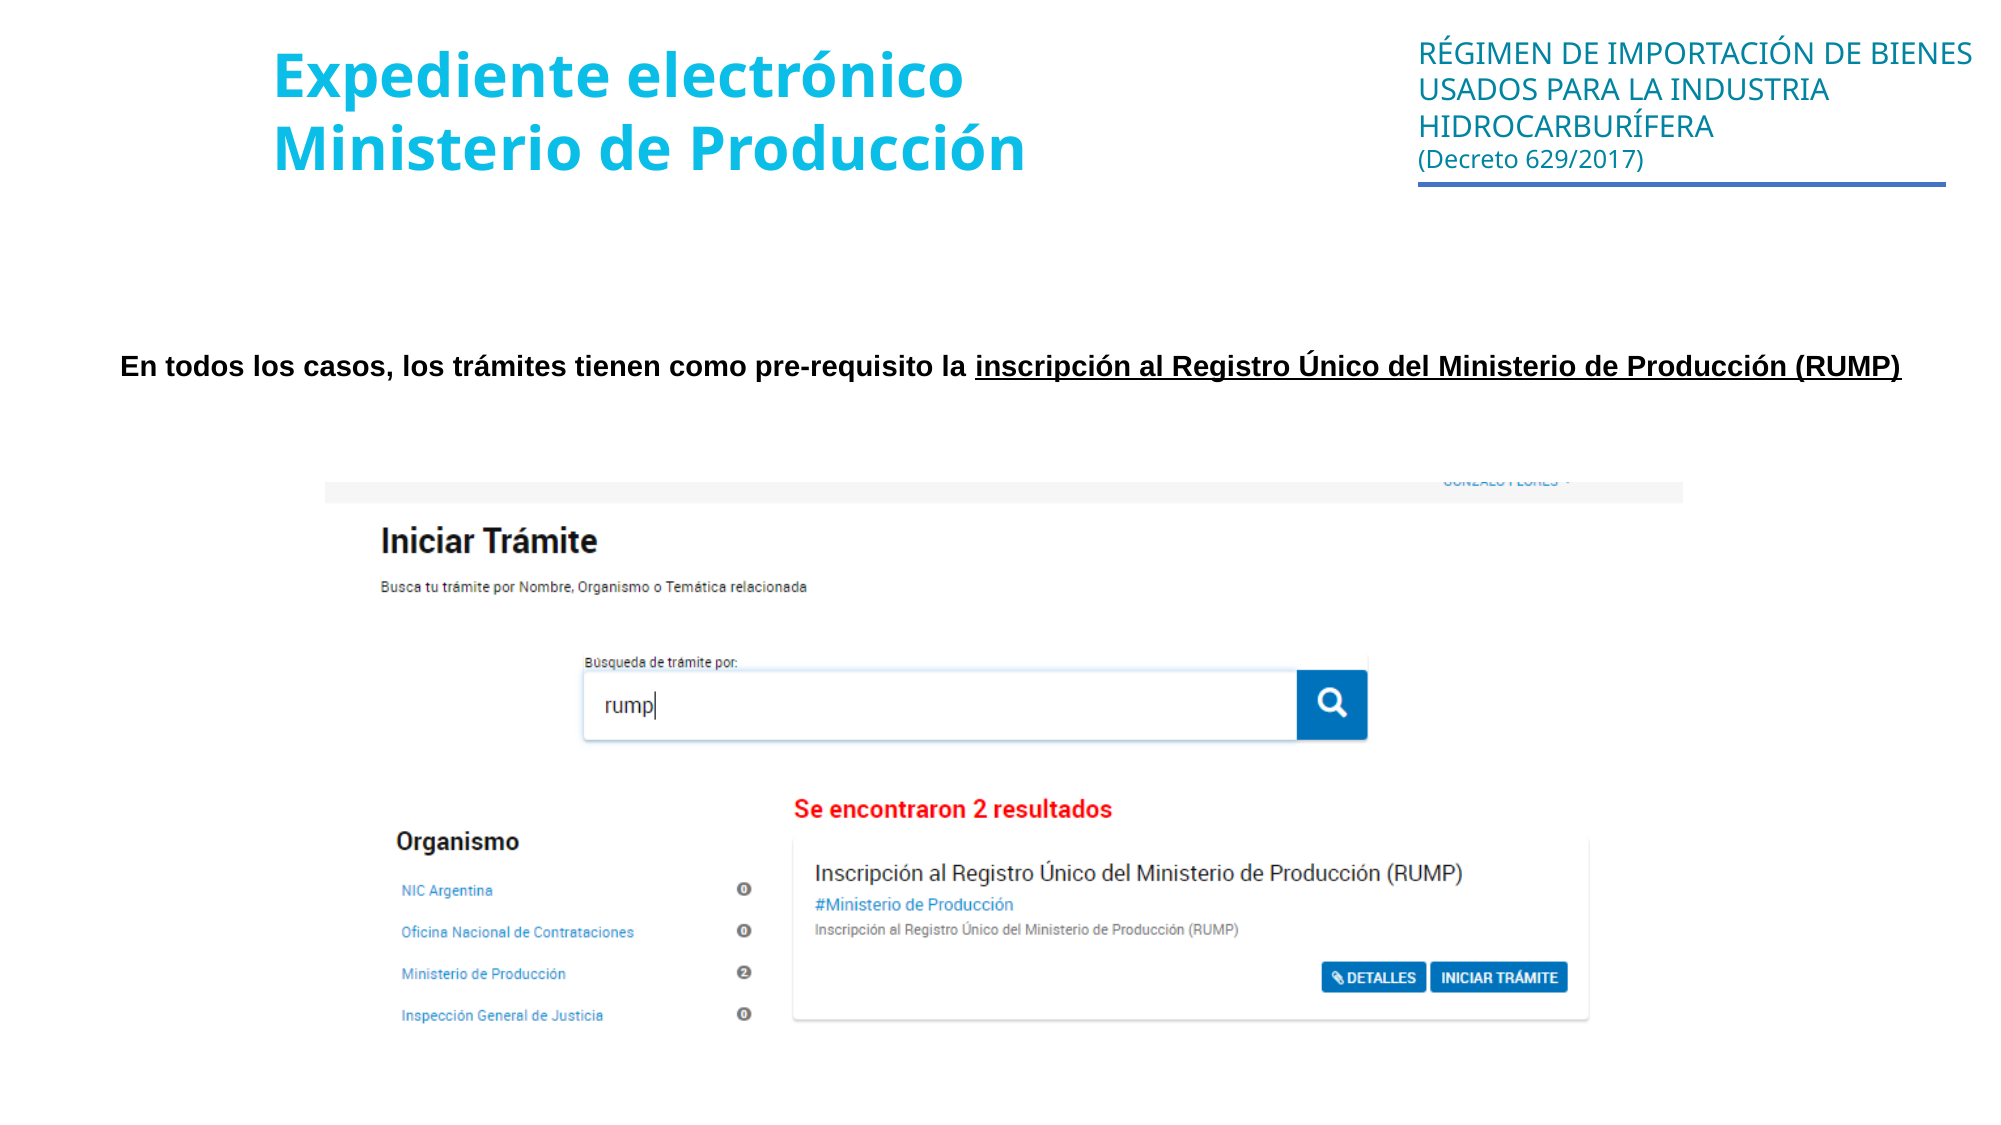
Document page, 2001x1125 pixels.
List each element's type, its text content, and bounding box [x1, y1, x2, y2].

text_box En todos los casos, los trámites tienen como pre-requisito la inscripción al Registro Único del Ministerio de Producción (RUMP) [105, 339, 1917, 390]
picture [324, 482, 1683, 1033]
text_box RÉGIMEN DE IMPORTACIÓN DE BIENES USADOS PARA LA INDUSTRIA HIDROCARBURÍFERA (Decreto 629/2017) [1408, 0, 1985, 253]
text_box Expediente electrónico Ministerio de Producción [263, 27, 1062, 196]
